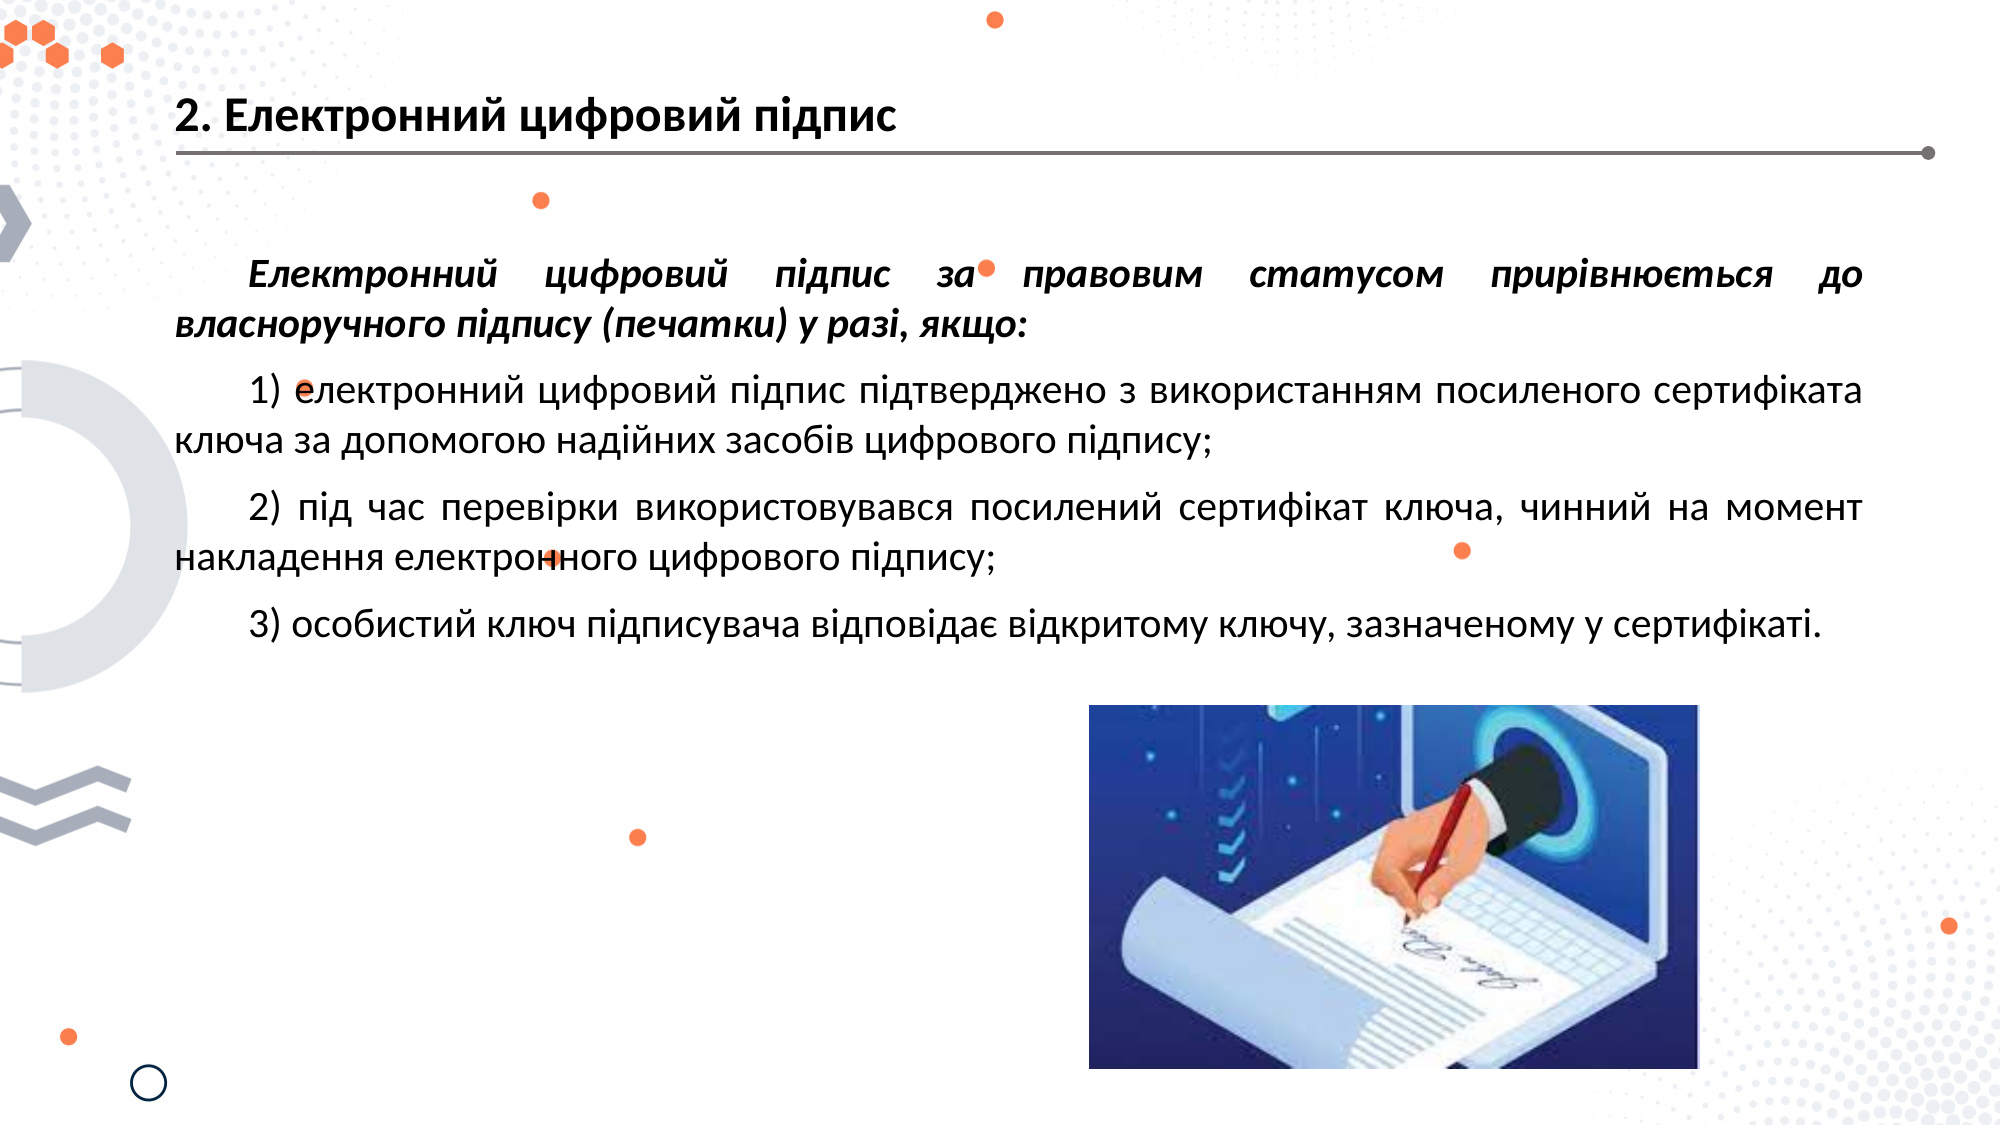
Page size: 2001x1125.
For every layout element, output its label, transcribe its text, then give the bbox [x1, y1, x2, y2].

text_box Електронний цифровий підпис за правовим статусом прирівнюється до власноручного підпису (печатки) у разі, якщо: 1) електронний цифровий підпис підтверджено з використанням посиленого сертифіката ключа за допомогою надійних засобів цифрового підпису; 2) під час перевірки використовувався посилений сертифікат ключа, чинний на момент накладення електронного цифрового підпису; 3) особистий ключ підписувача відповідає відкритому ключу, зазначеному у сертифікаті. [159, 238, 1879, 653]
text_box 2. Електронний цифровий підпис [159, 74, 1903, 149]
picture [0, 0, 2000, 1125]
